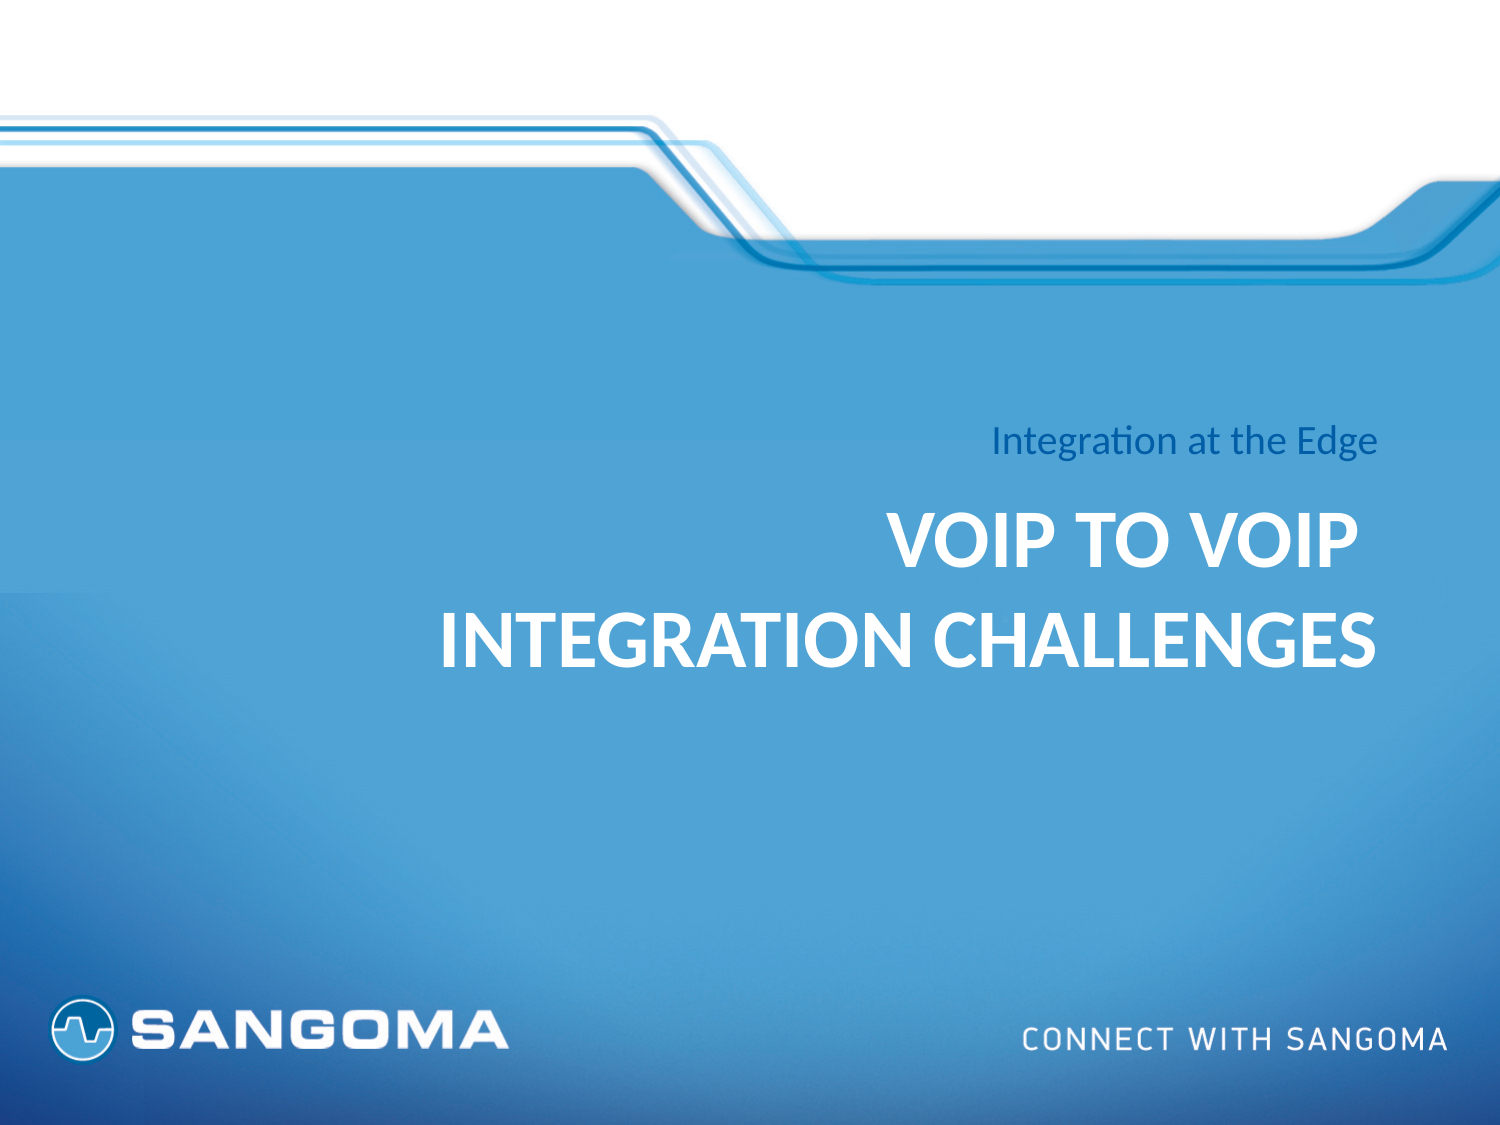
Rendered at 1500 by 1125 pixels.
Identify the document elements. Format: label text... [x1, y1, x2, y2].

list Integration at the Edge [118, 320, 1394, 471]
picture [0, 0, 1500, 1125]
title VoIP to VOIP integration challenges [118, 476, 1394, 700]
